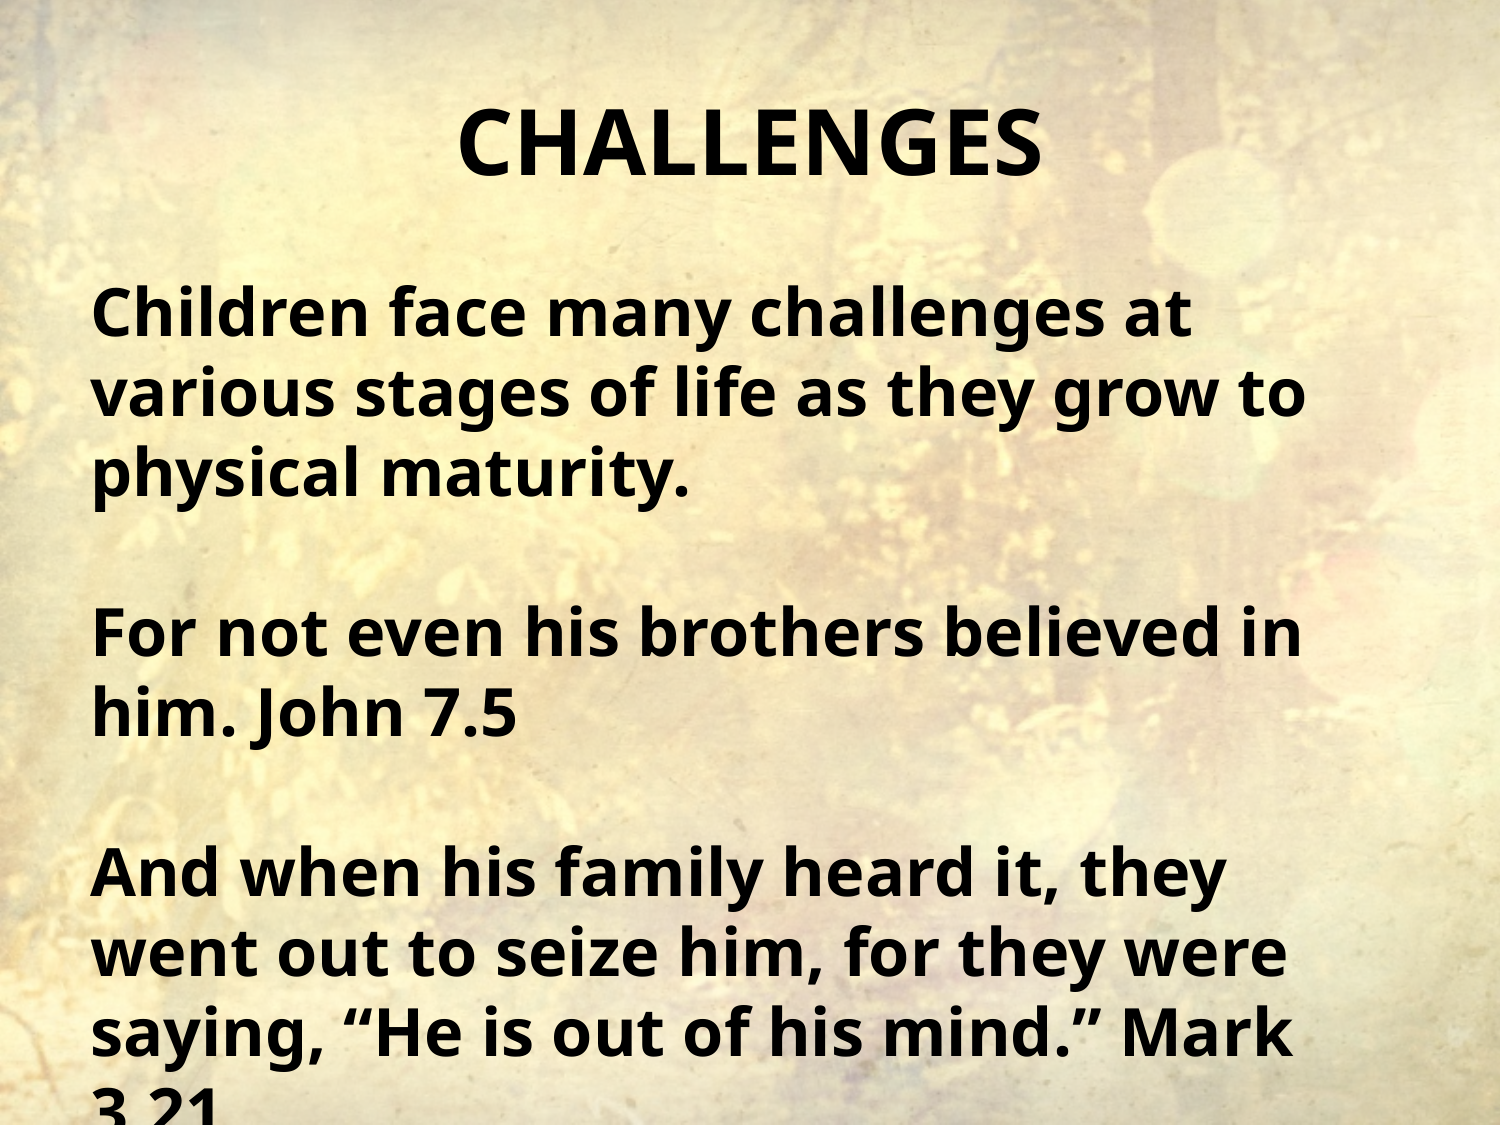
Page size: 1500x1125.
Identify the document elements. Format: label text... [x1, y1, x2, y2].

title CHALLENGES [75, 45, 1425, 233]
list Children face many challenges at various stages of life as they grow to physical maturity. For not even his brothers believed in him. John 7.5 And when his family heard it, they went out to seize him, for they were saying, “He is out of his mind.” Mark 3.21 [75, 262, 1425, 1005]
